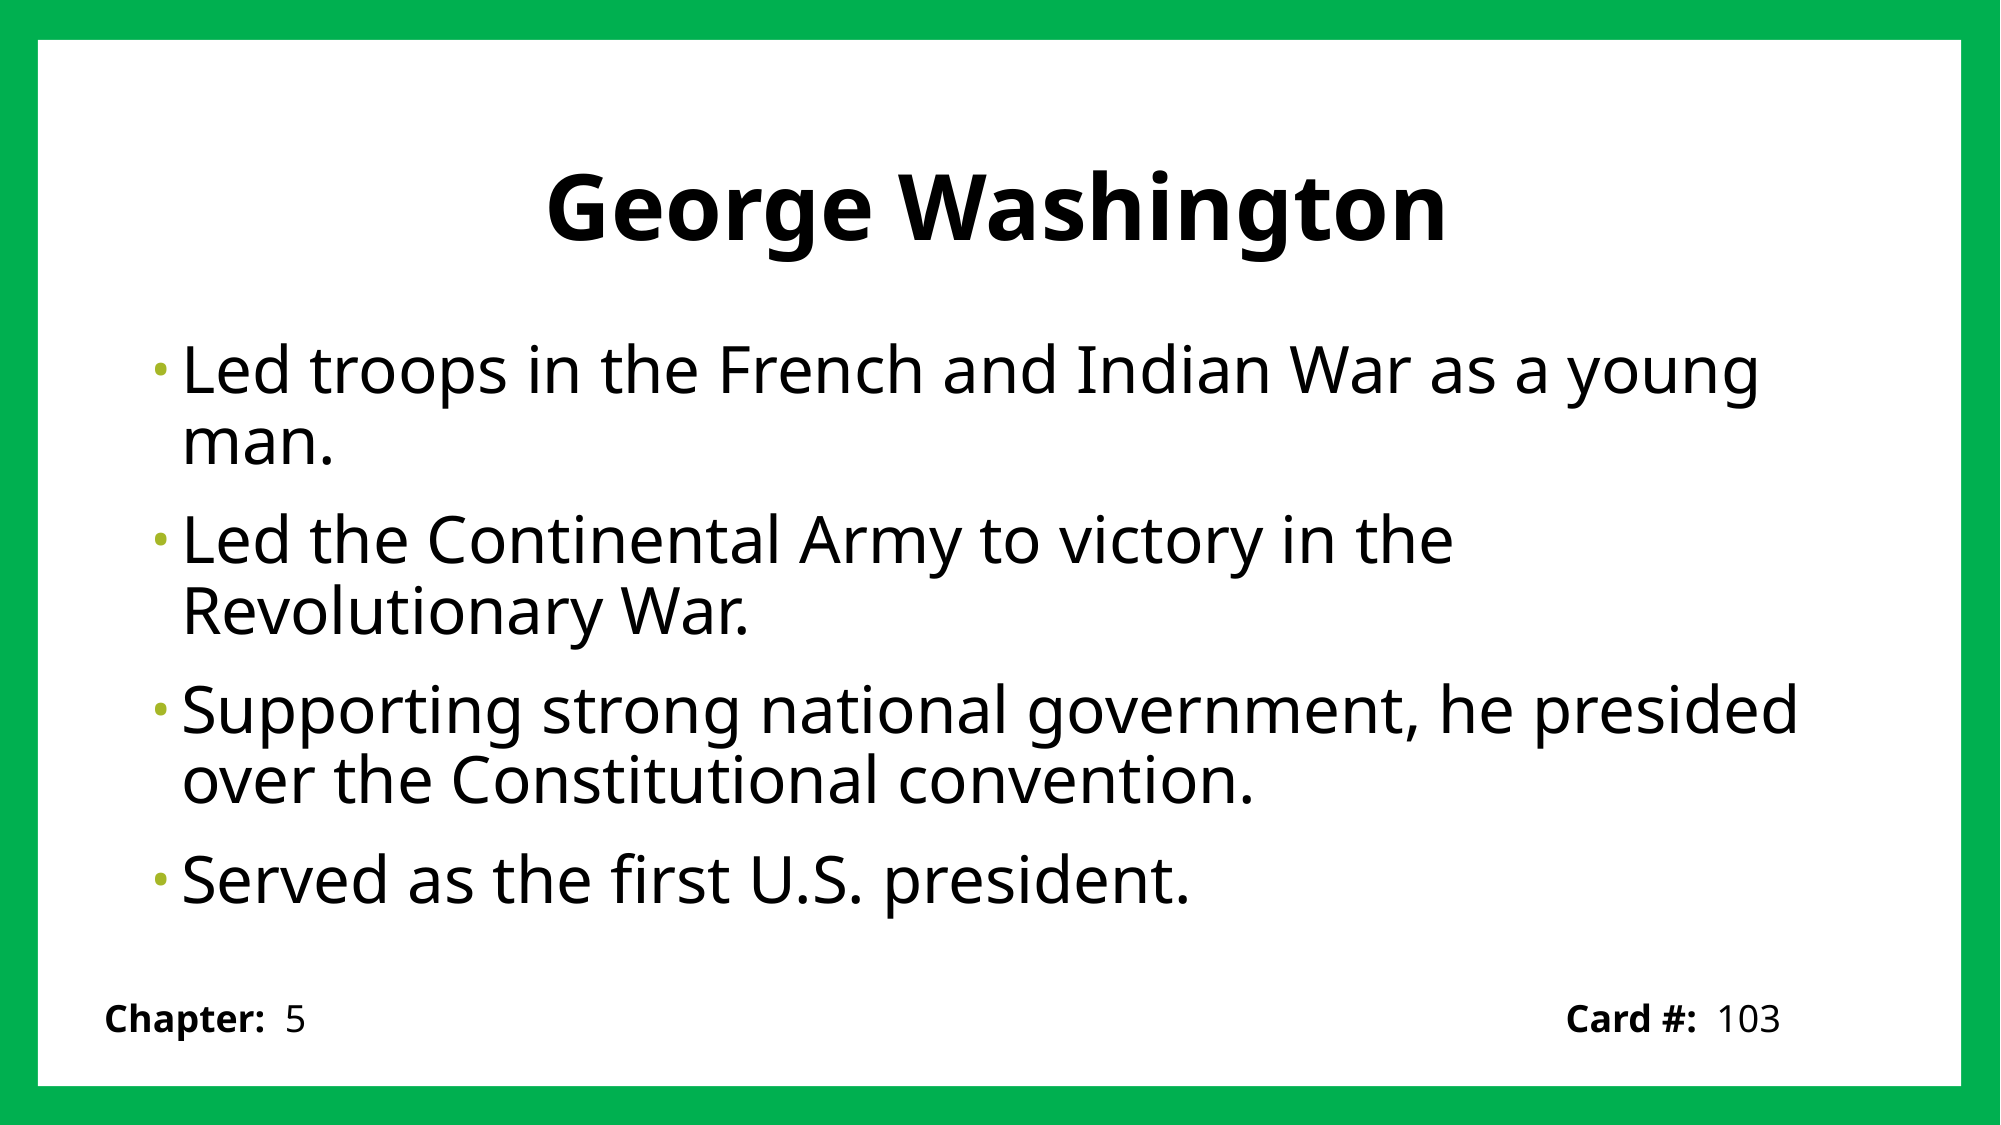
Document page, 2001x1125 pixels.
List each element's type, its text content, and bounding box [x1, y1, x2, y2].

text_box Chapter: 5 [89, 987, 605, 1048]
list Led troops in the French and Indian War as a young man. Led the Continental Army to victory in the Revolutionary War. Supporting strong national government, he presided over the Constitutional convention. Served as the first U.S. president. [129, 329, 1886, 926]
title George Washington [187, 99, 1808, 323]
text_box Card #: 103 [1550, 987, 1913, 1047]
